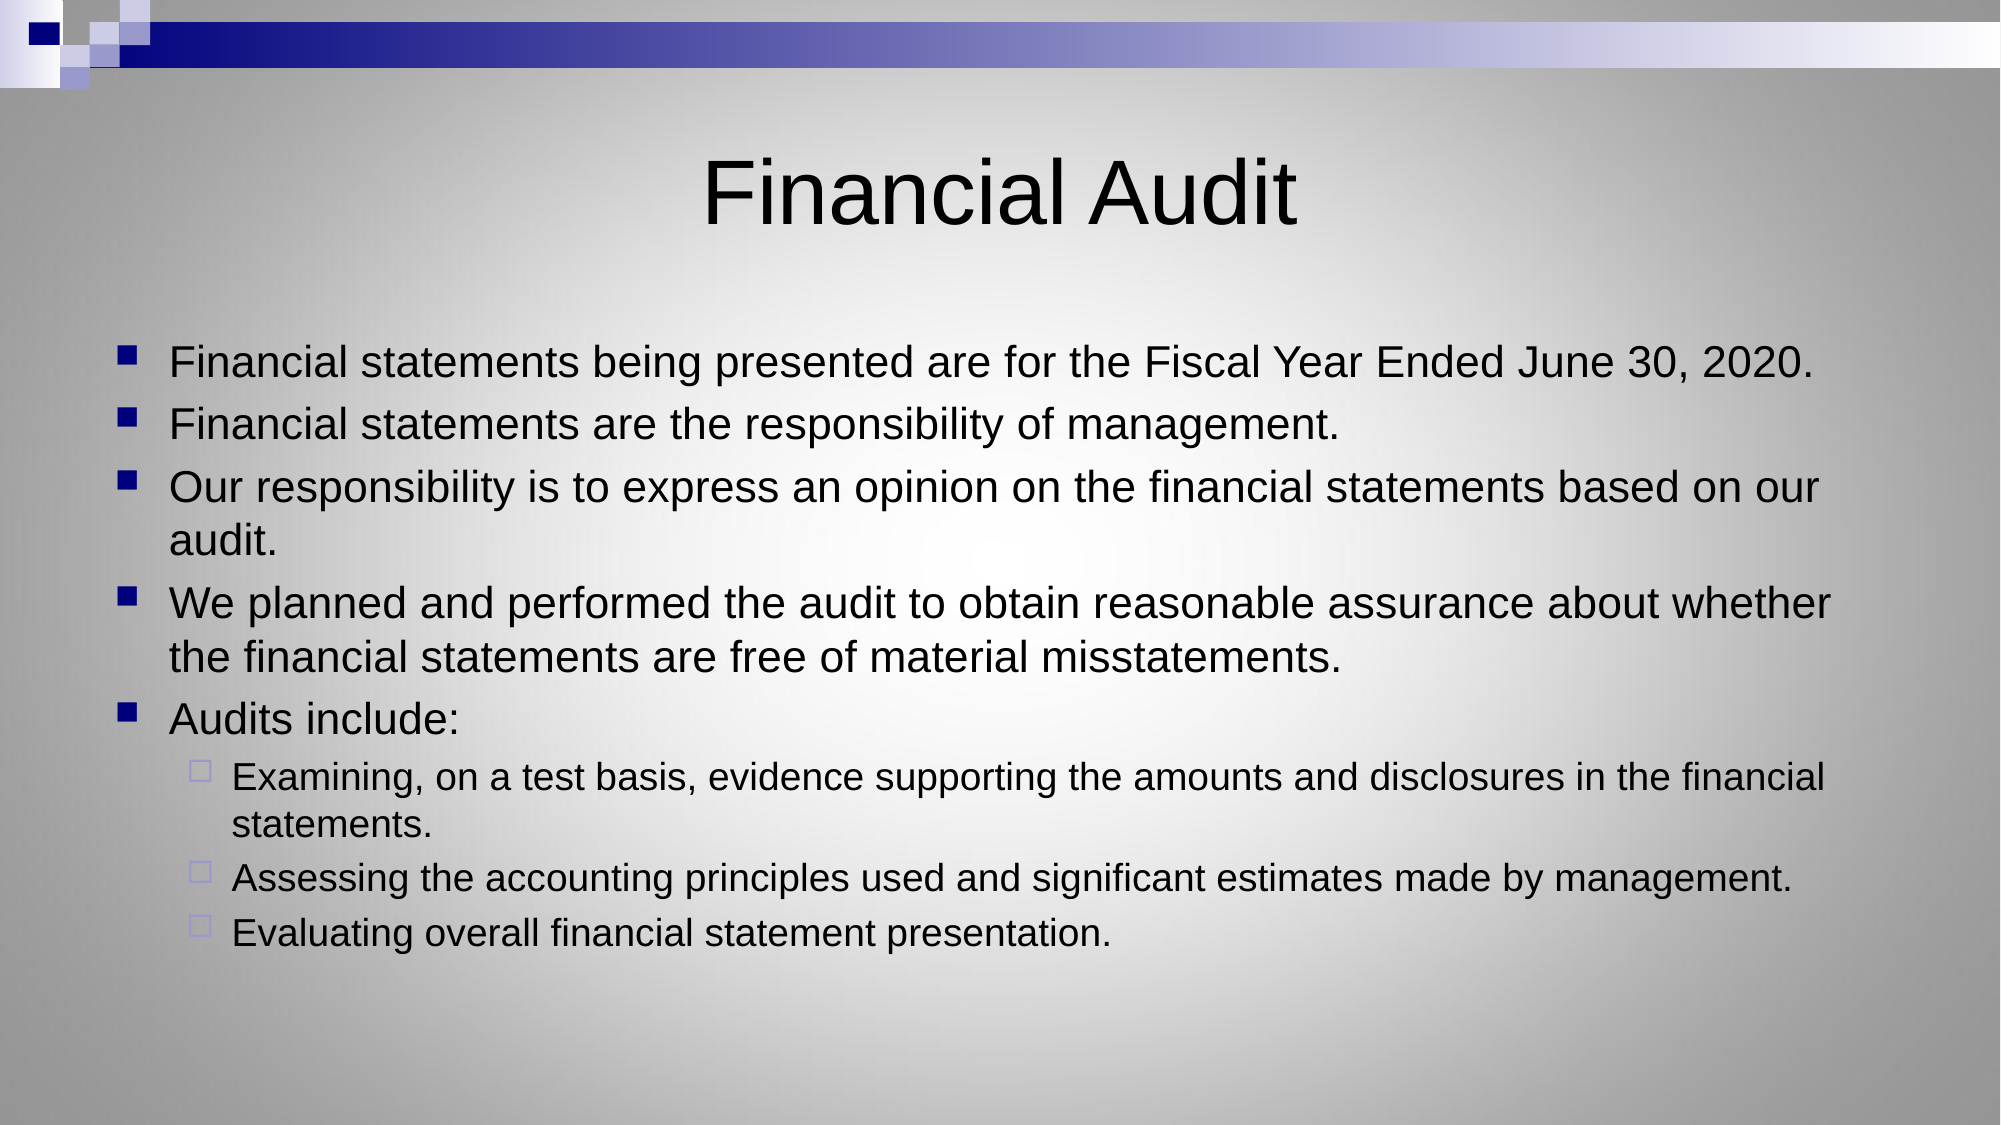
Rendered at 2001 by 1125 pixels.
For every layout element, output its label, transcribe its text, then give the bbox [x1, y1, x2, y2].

list Financial statements being presented are for the Fiscal Year Ended June 30, 2020. Financial statements are the responsibility of management. Our responsibility is to express an opinion on the financial statements based on our audit. We planned and performed the audit to obtain reasonable assurance about whether the financial statements are free of material misstatements. Audits include: Examining, on a test basis, evidence supporting the amounts and disclosures in the financial statements. Assessing the accounting principles used and significant estimates made by management. Evaluating overall financial statement presentation. [99, 324, 1900, 963]
title Financial Audit [99, 75, 1900, 300]
picture [0, 0, 2001, 1125]
picture [62, 0, 119, 45]
